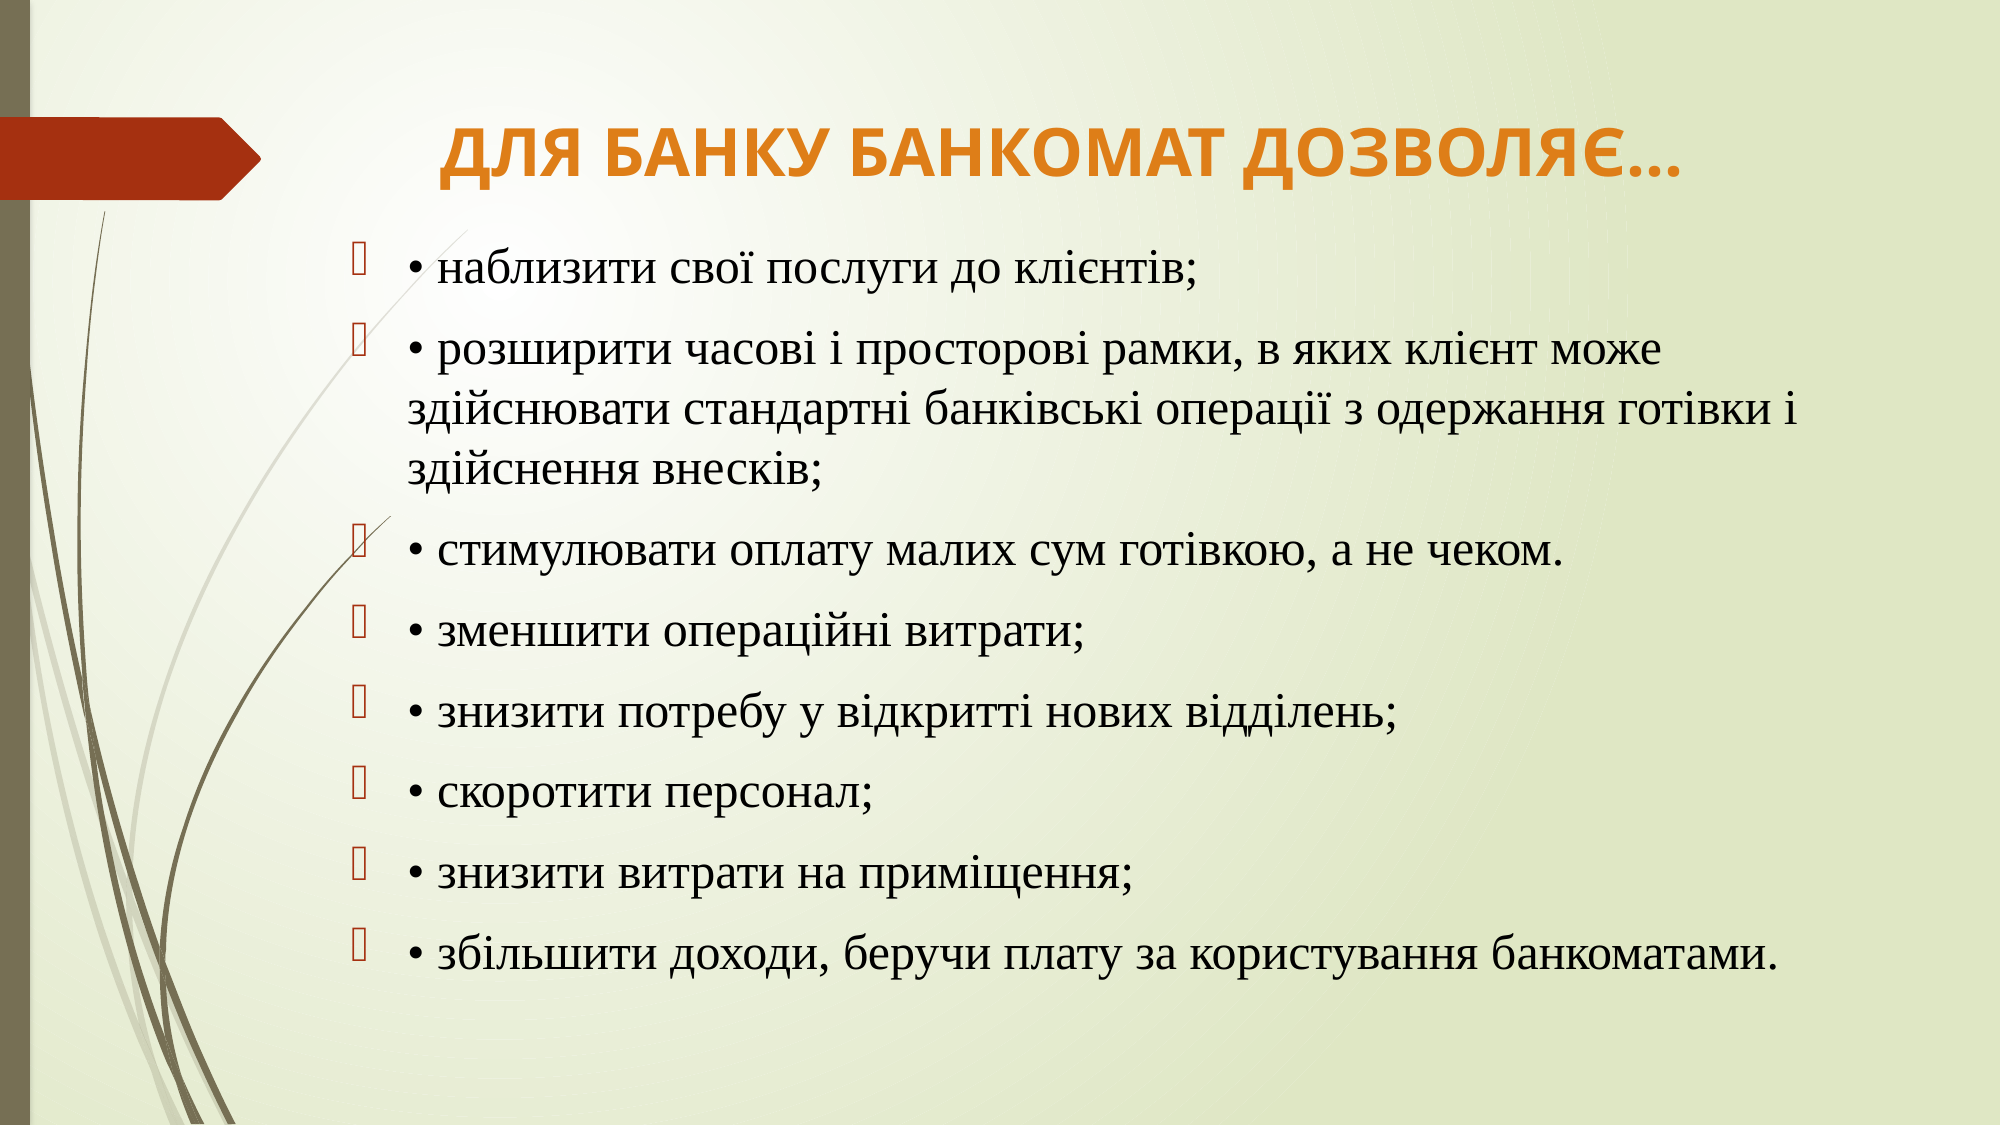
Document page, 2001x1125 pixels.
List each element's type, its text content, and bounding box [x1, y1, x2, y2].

title ДЛЯ БАНКУ БАНКОМАТ ДОЗВОЛЯЄ… [425, 102, 1888, 200]
list • наблизити свої послуги до клієнтів; • розширити часові і просторові рамки, в яких клієнт може здійснювати стандартні банківські операції з одержання готівки і здійснення внесків; • стимулювати оплату малих сум готівкою, а не чеком. • зменшити операційні витрати; • знизити потребу у відкритті нових відділень; • скоротити персонал; • знизити витрати на приміщення; • збільшити доходи, беручи плату за користування банкоматами. [335, 226, 1888, 1053]
